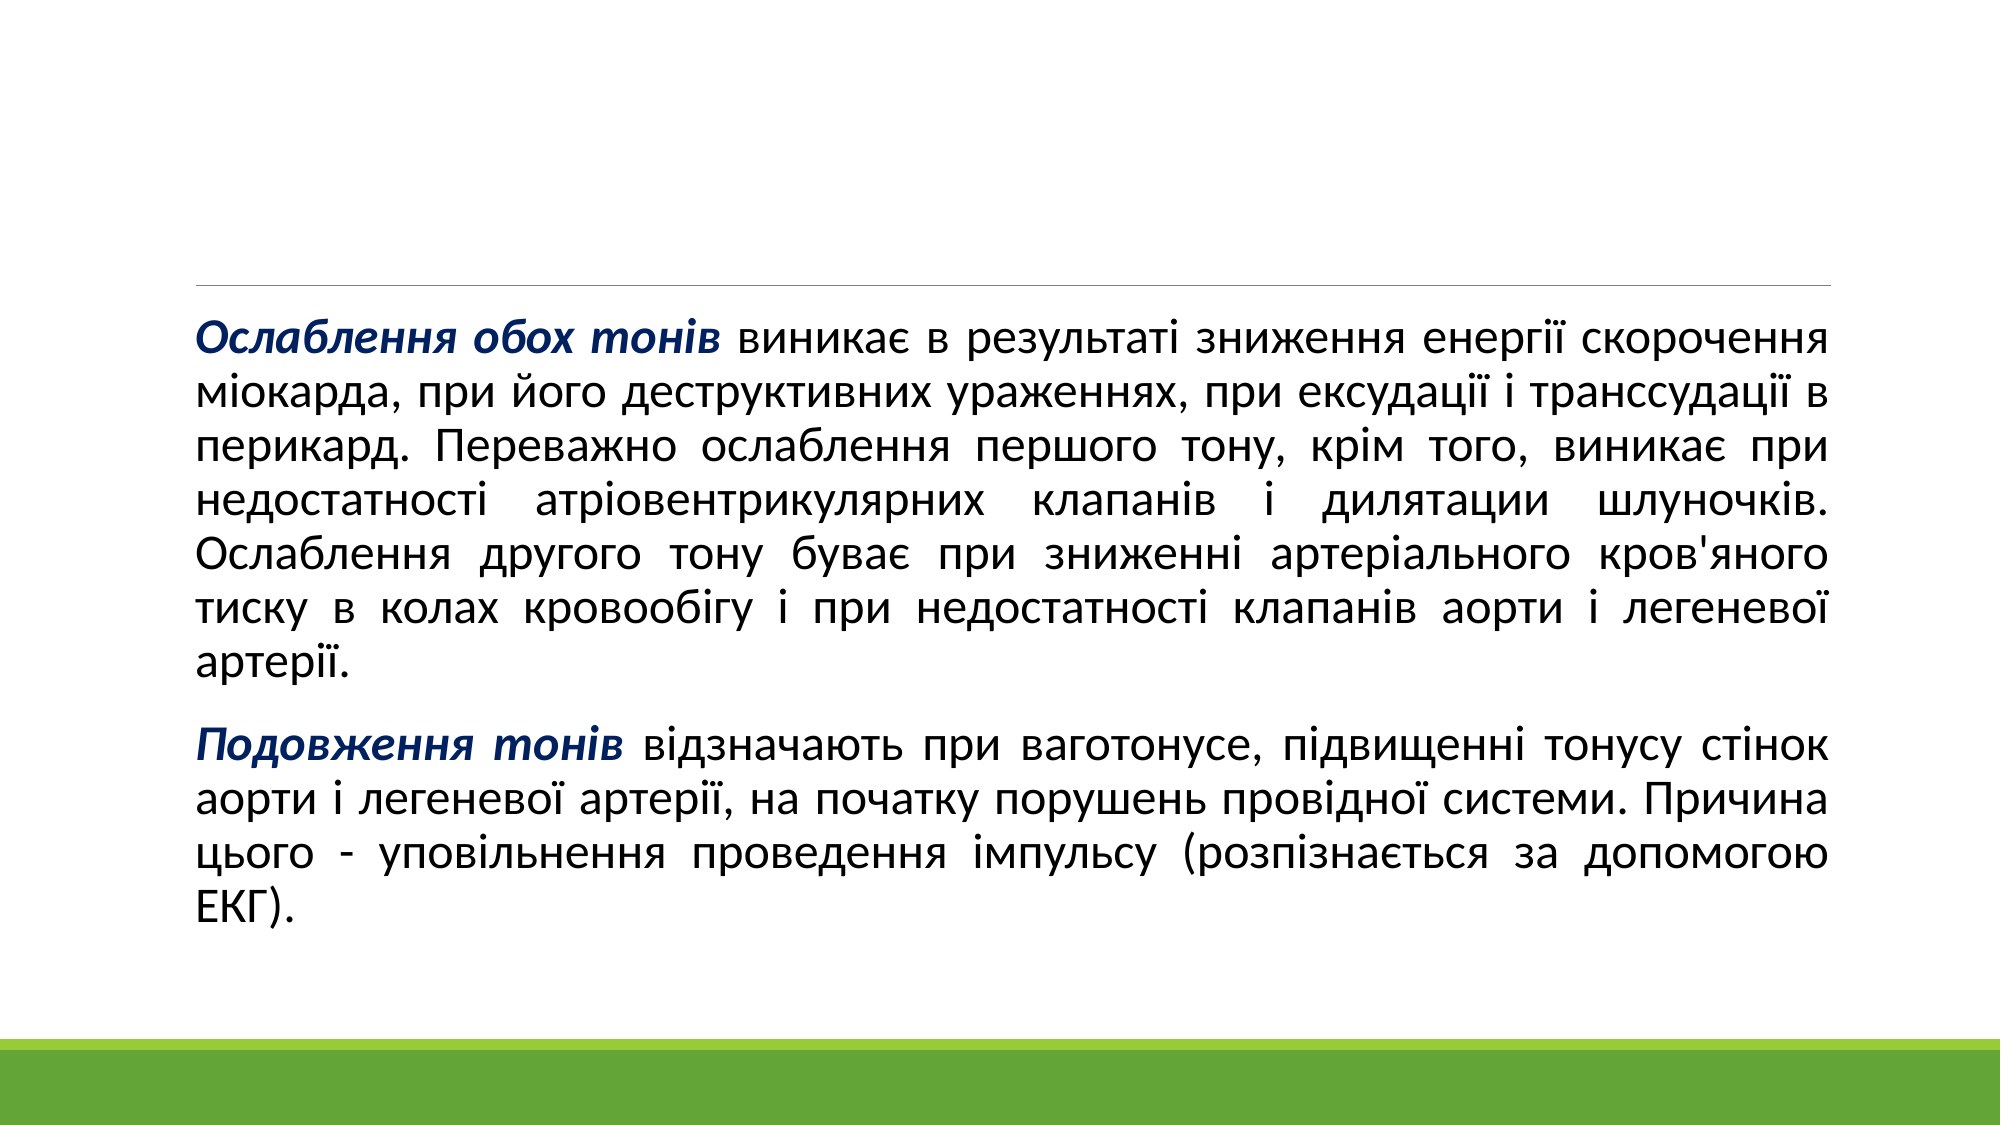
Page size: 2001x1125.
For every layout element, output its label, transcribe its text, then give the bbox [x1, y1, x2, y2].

list Ослаблення обох тонів виникає в результаті зниження енергії скорочення міокарда, при його деструктивних ураженнях, при ексудації і транссудації в перикард. Переважно ослаблення першого тону, крім того, виникає при недостатності атріовентрикулярних клапанів і дилятации шлуночків. Ослаблення другого тону буває при зниженні артеріального кров'яного тиску в колах кровообігу і при недостатності клапанів аорти і легеневої артерії. Подовження тонів відзначають при ваготонусе, підвищенні тонусу стінок аорти і легеневої артерії, на початку порушень провідної системи. Причина цього - уповільнення проведення імпульсу (розпізнається за допомогою ЕКГ). [180, 302, 1830, 963]
